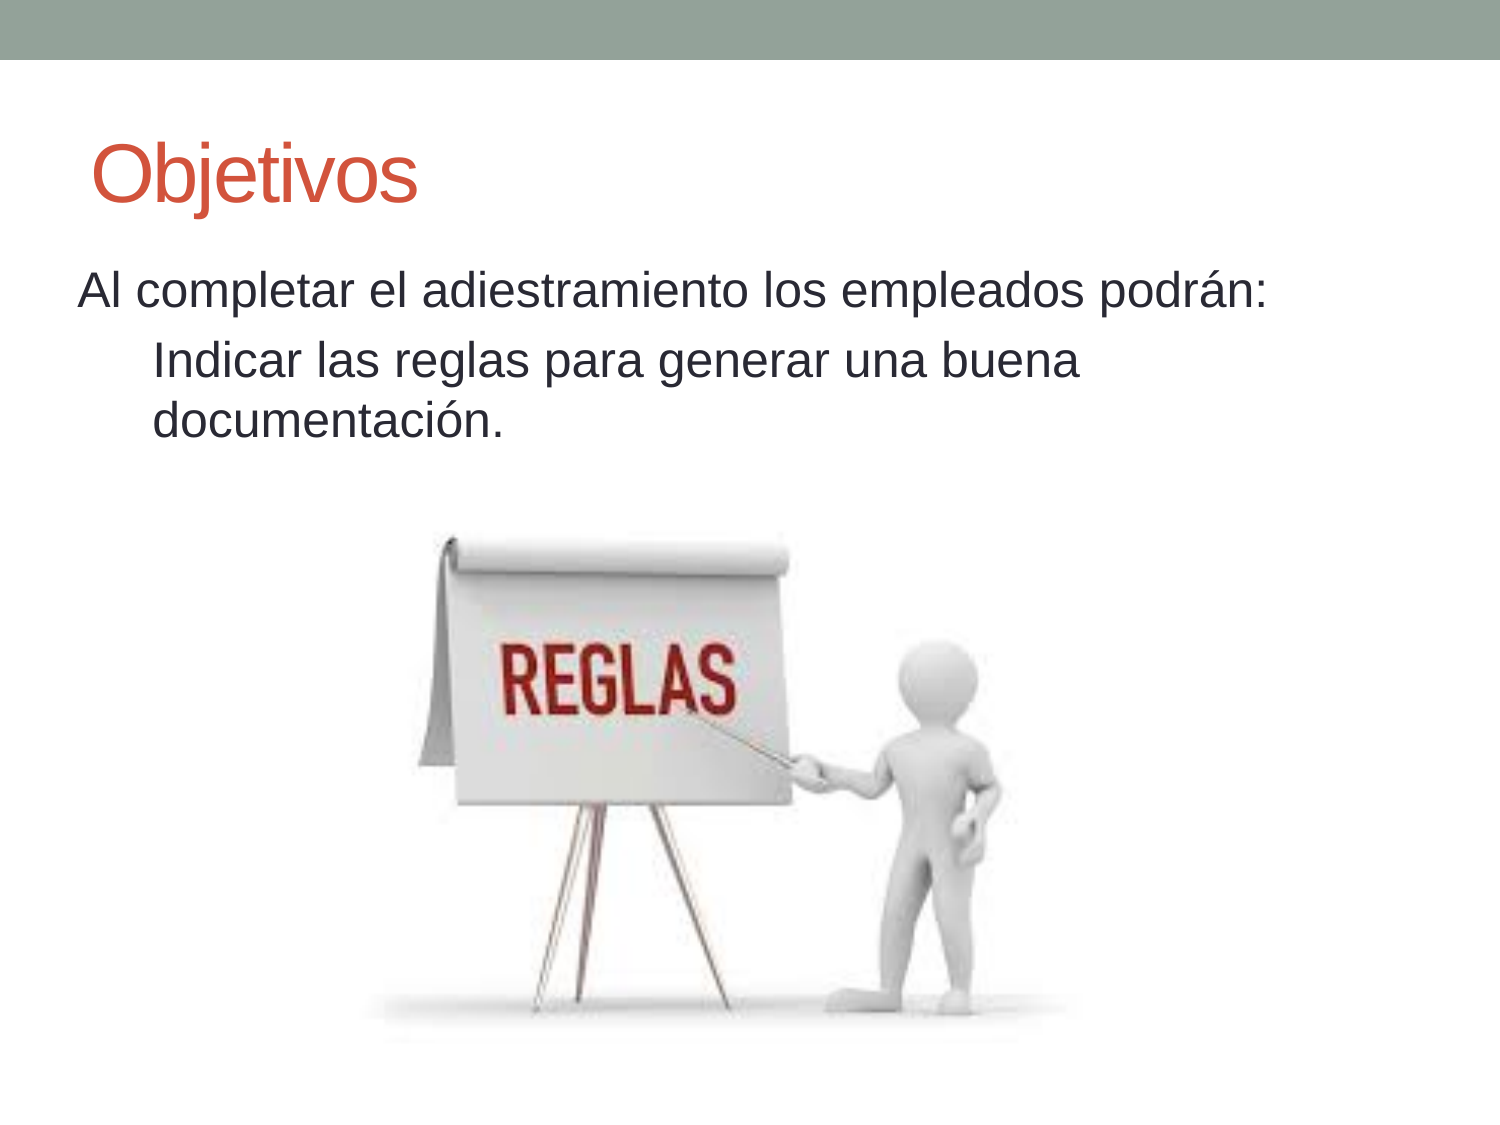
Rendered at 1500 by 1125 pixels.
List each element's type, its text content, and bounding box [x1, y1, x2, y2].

list Al completar el adiestramiento los empleados podrán: Indicar las reglas para generar una buena documentación. [62, 249, 1388, 993]
title Objetivos [75, 87, 1425, 250]
picture [337, 459, 1126, 1051]
